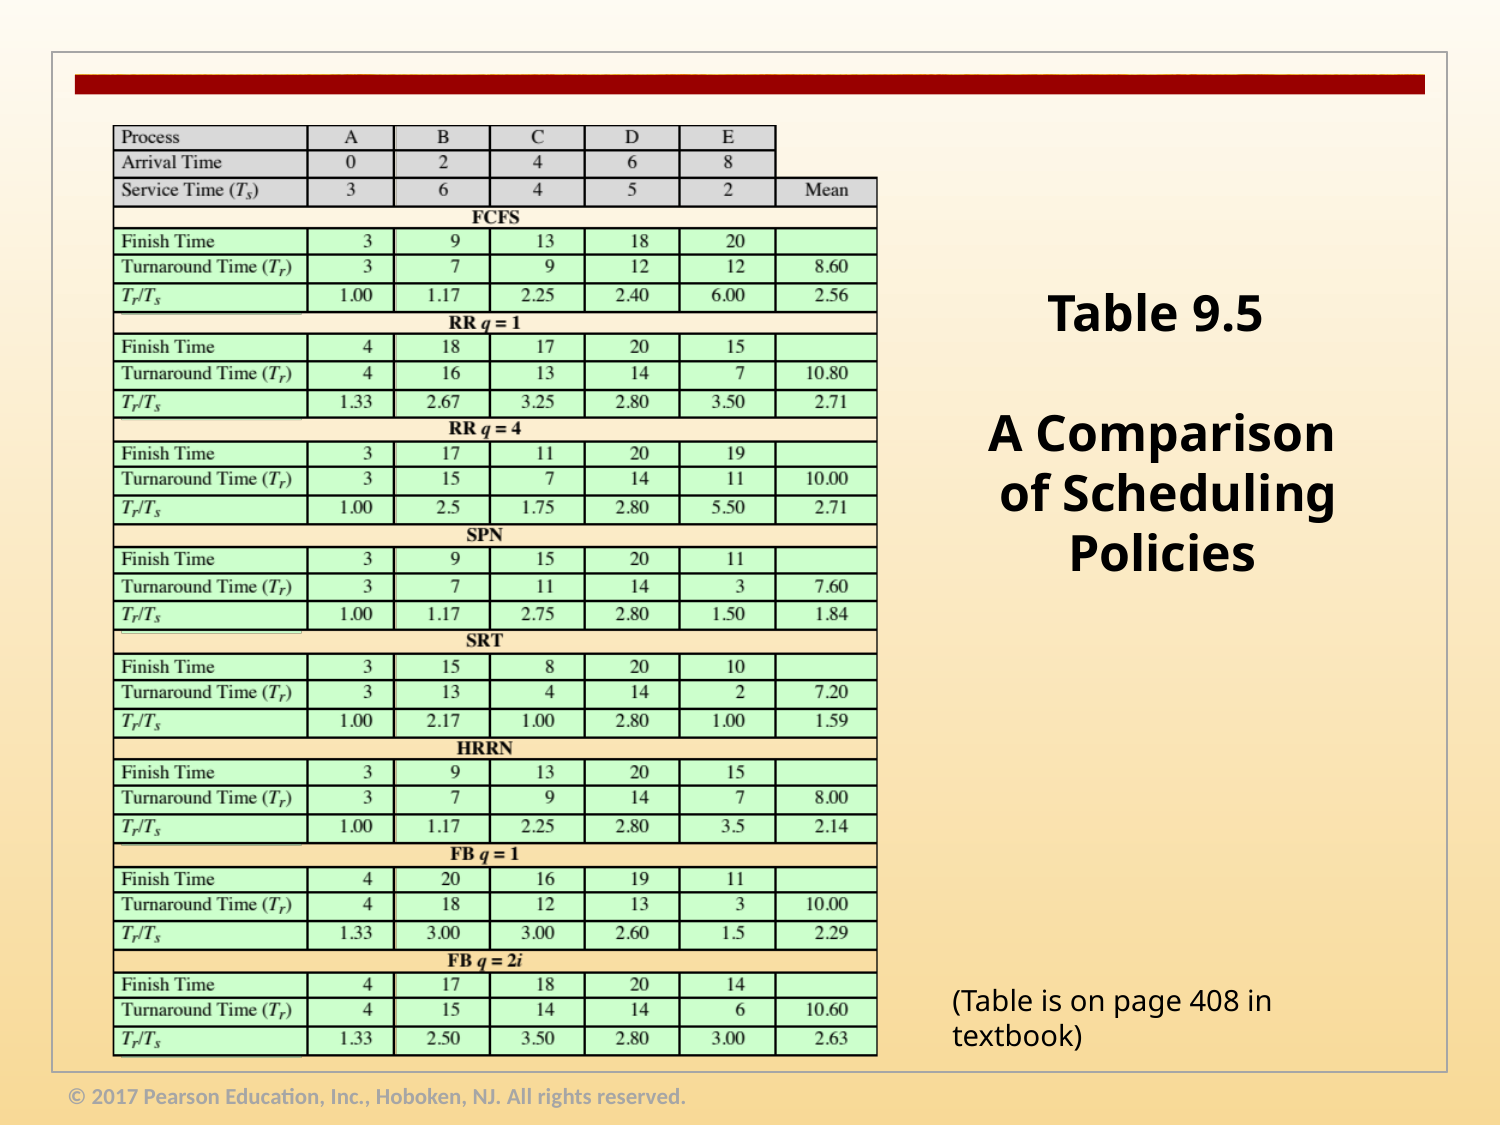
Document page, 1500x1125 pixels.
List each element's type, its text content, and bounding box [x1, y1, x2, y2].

text_box Table 9.5 A Comparison of Scheduling Policies [924, 273, 1413, 589]
picture [111, 124, 879, 1076]
text_box (Table is on page 408 in textbook) [937, 974, 1424, 1060]
footer © 2017 Pearson Education, Inc., Hoboken, NJ. All rights reserved. [52, 1065, 1025, 1125]
